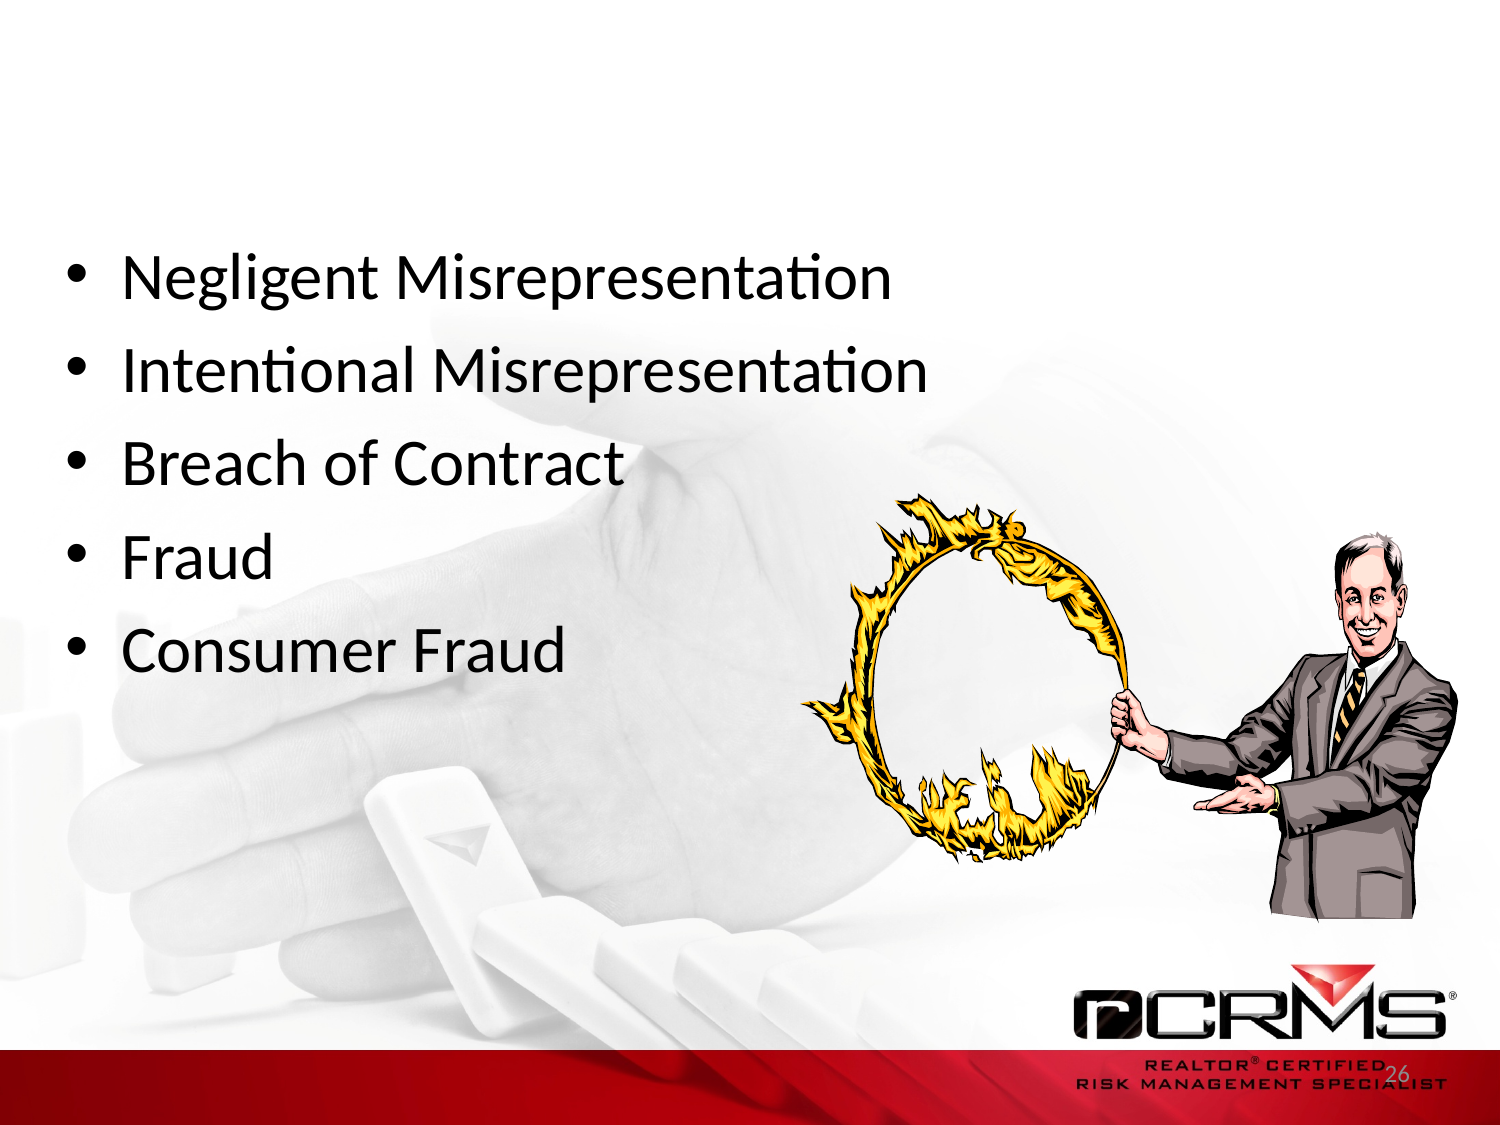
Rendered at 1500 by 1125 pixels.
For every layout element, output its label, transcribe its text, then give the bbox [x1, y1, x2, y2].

picture [0, 0, 1500, 1125]
list Negligent Misrepresentation Intentional Misrepresentation Breach of Contract Fraud Consumer Fraud [50, 224, 1050, 998]
slide_number 26 [1074, 1042, 1425, 1103]
